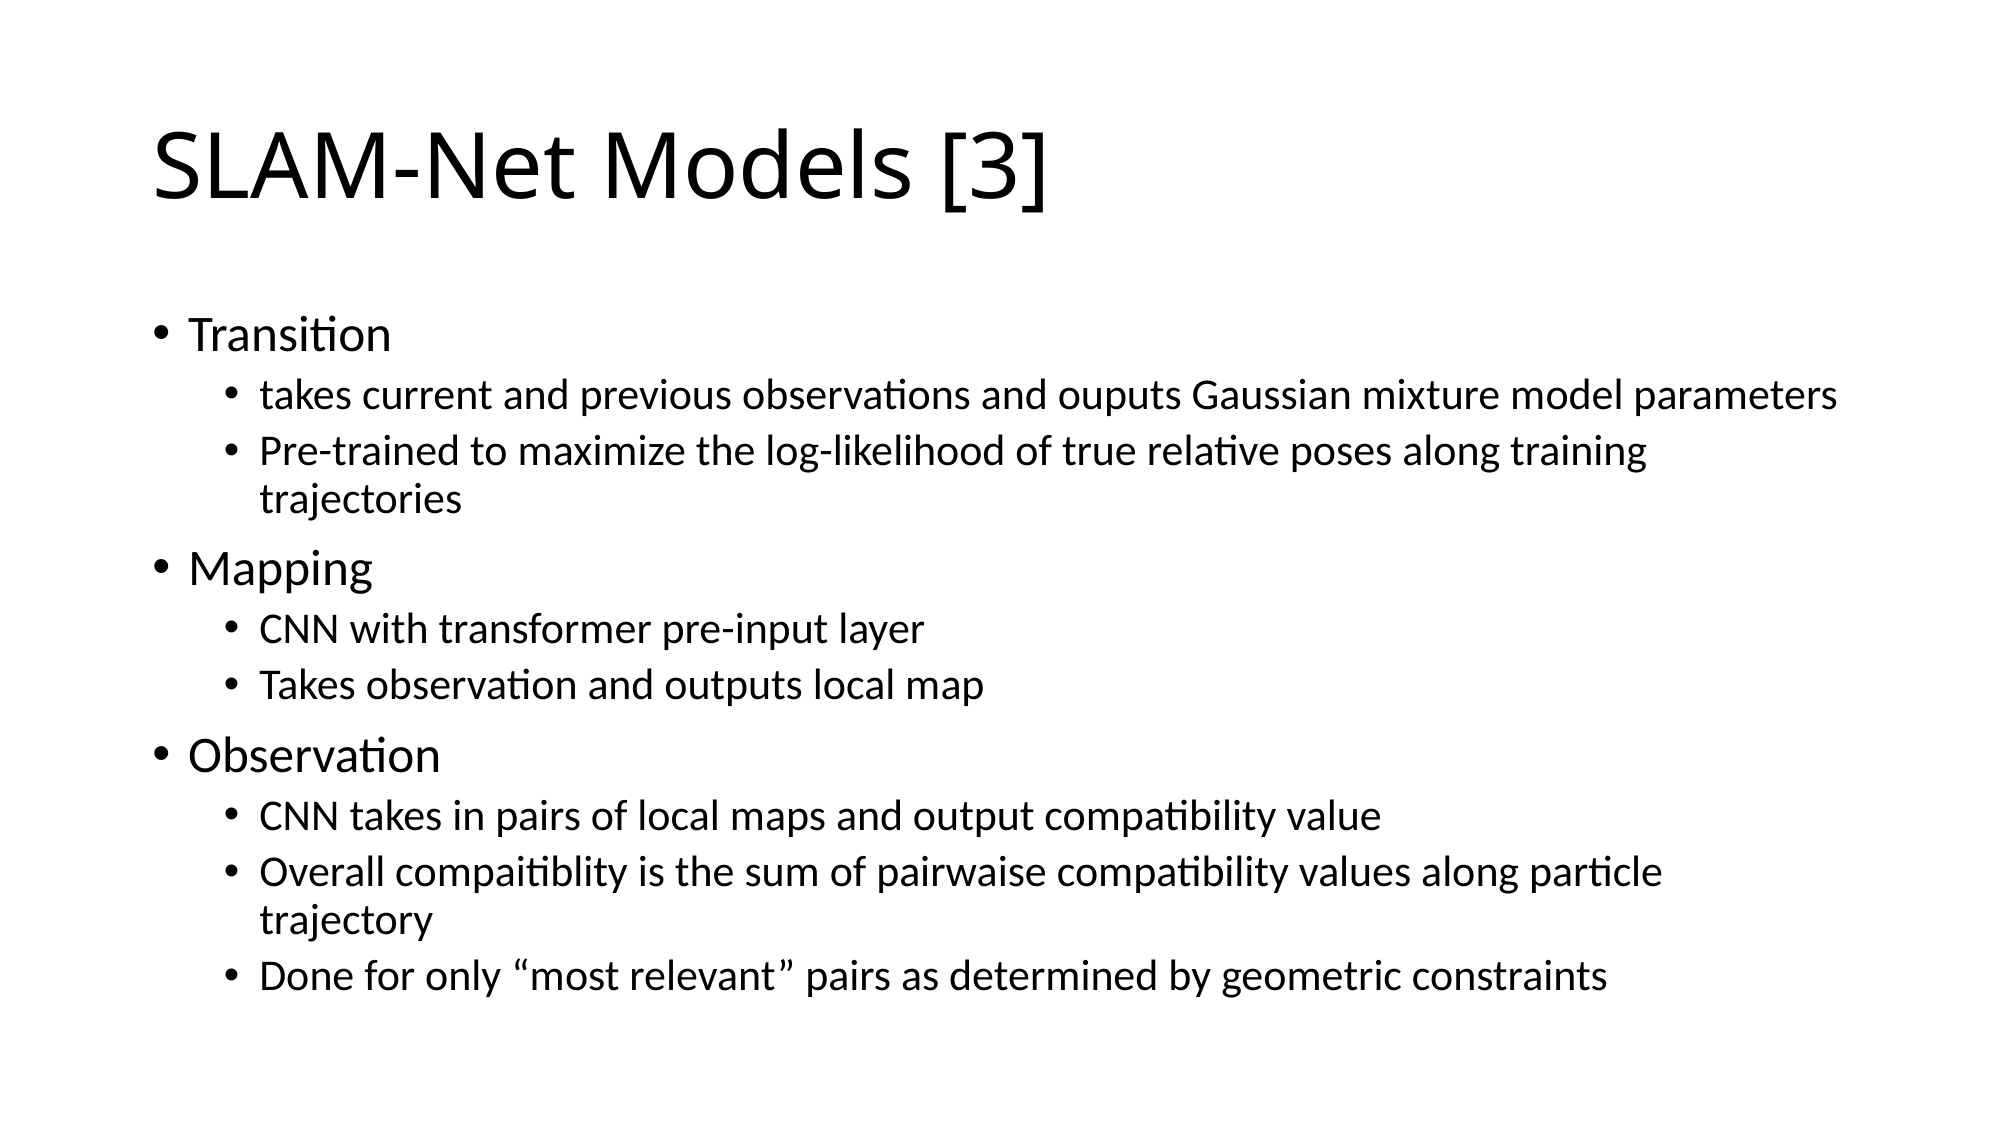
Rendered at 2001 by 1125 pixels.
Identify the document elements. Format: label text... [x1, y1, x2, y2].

list Transition takes current and previous observations and ouputs Gaussian mixture model parameters Pre-trained to maximize the log-likelihood of true relative poses along training trajectories Mapping CNN with transformer pre-input layer Takes observation and outputs local map Observation CNN takes in pairs of local maps and output compatibility value Overall compaitiblity is the sum of pairwaise compatibility values along particle trajectory Done for only “most relevant” pairs as determined by geometric constraints [137, 299, 1863, 1014]
title SLAM-Net Models [3] [137, 59, 1863, 278]
